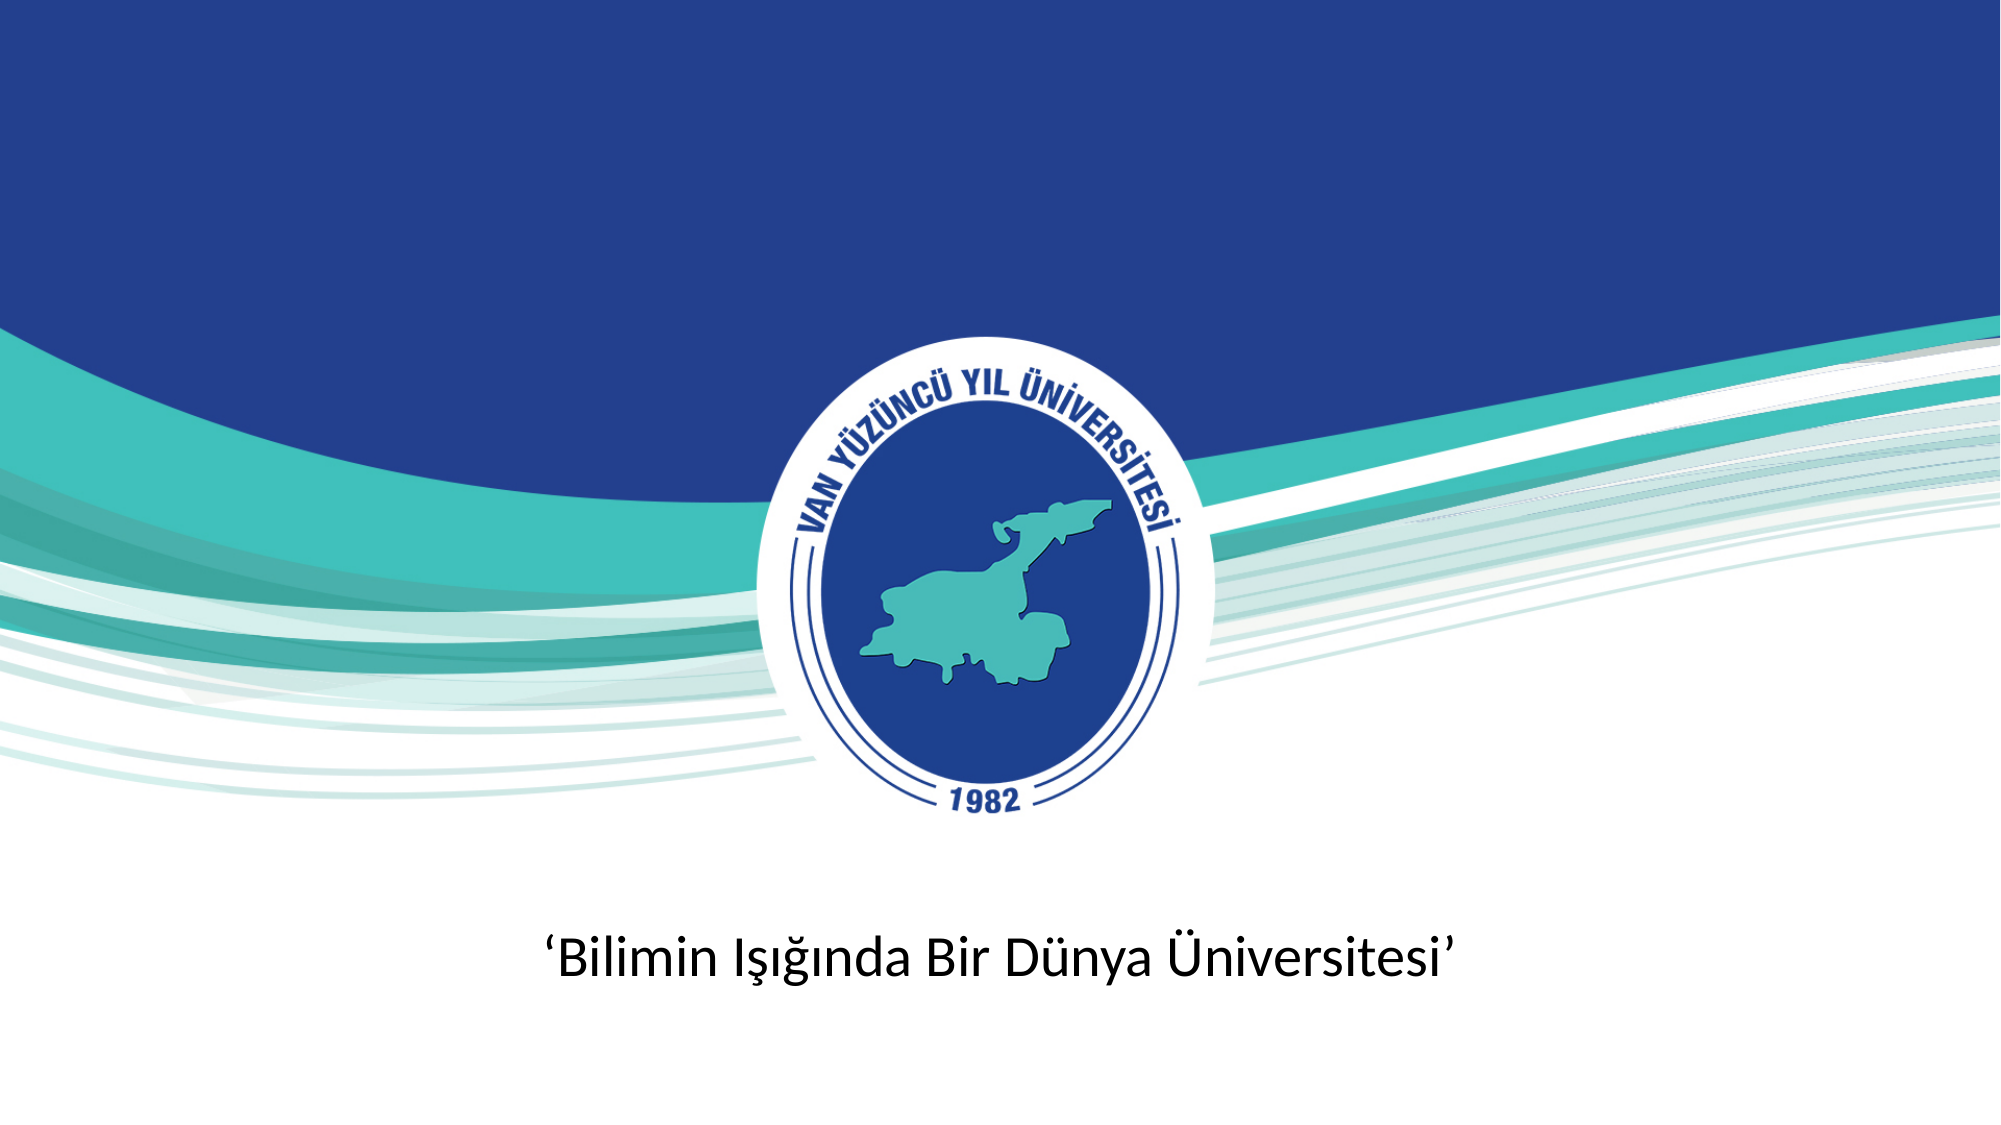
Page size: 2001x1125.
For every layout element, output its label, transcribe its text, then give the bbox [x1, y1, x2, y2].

picture [0, 0, 2001, 1125]
subtitle ‘Bilimin Işığında Bir Dünya Üniversitesi’ [0, 918, 2000, 1007]
